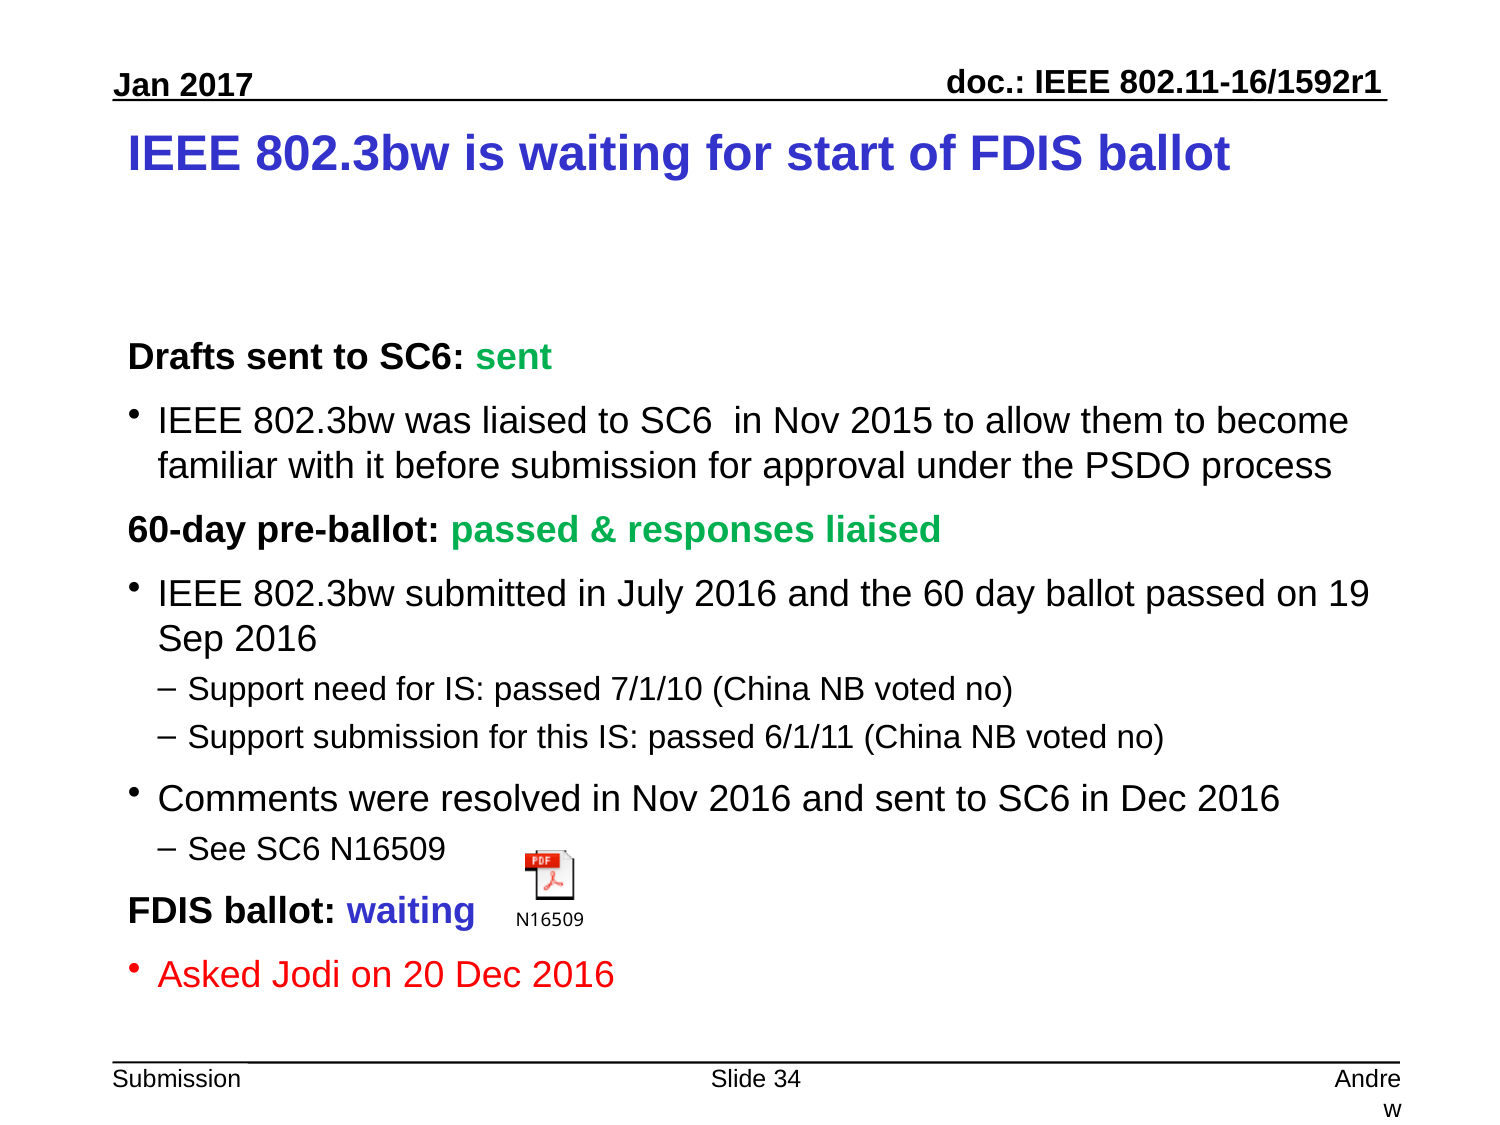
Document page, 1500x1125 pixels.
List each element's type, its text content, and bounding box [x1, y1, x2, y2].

slide_number Slide 34 [709, 1061, 803, 1093]
list Drafts sent to SC6: sent IEEE 802.3bw was liaised to SC6 in Nov 2015 to allow them to become familiar with it before submission for approval under the PSDO process 60-day pre-ballot: passed & responses liaised IEEE 802.3bw submitted in July 2016 and the 60 day ballot passed on 19 Sep 2016 Support need for IS: passed 7/1/10 (China NB voted no) Support submission for this IS: passed 6/1/11 (China NB voted no) Comments were resolved in Nov 2016 and sent to SC6 in Dec 2016 See SC6 N16509 FDIS ballot: waiting Asked Jodi on 20 Dec 2016 [112, 324, 1388, 1000]
title IEEE 802.3bw is waiting for start of FDIS ballot [112, 112, 1388, 288]
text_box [474, 849, 626, 977]
footer Andrew Myles, Cisco [1320, 1061, 1402, 1093]
